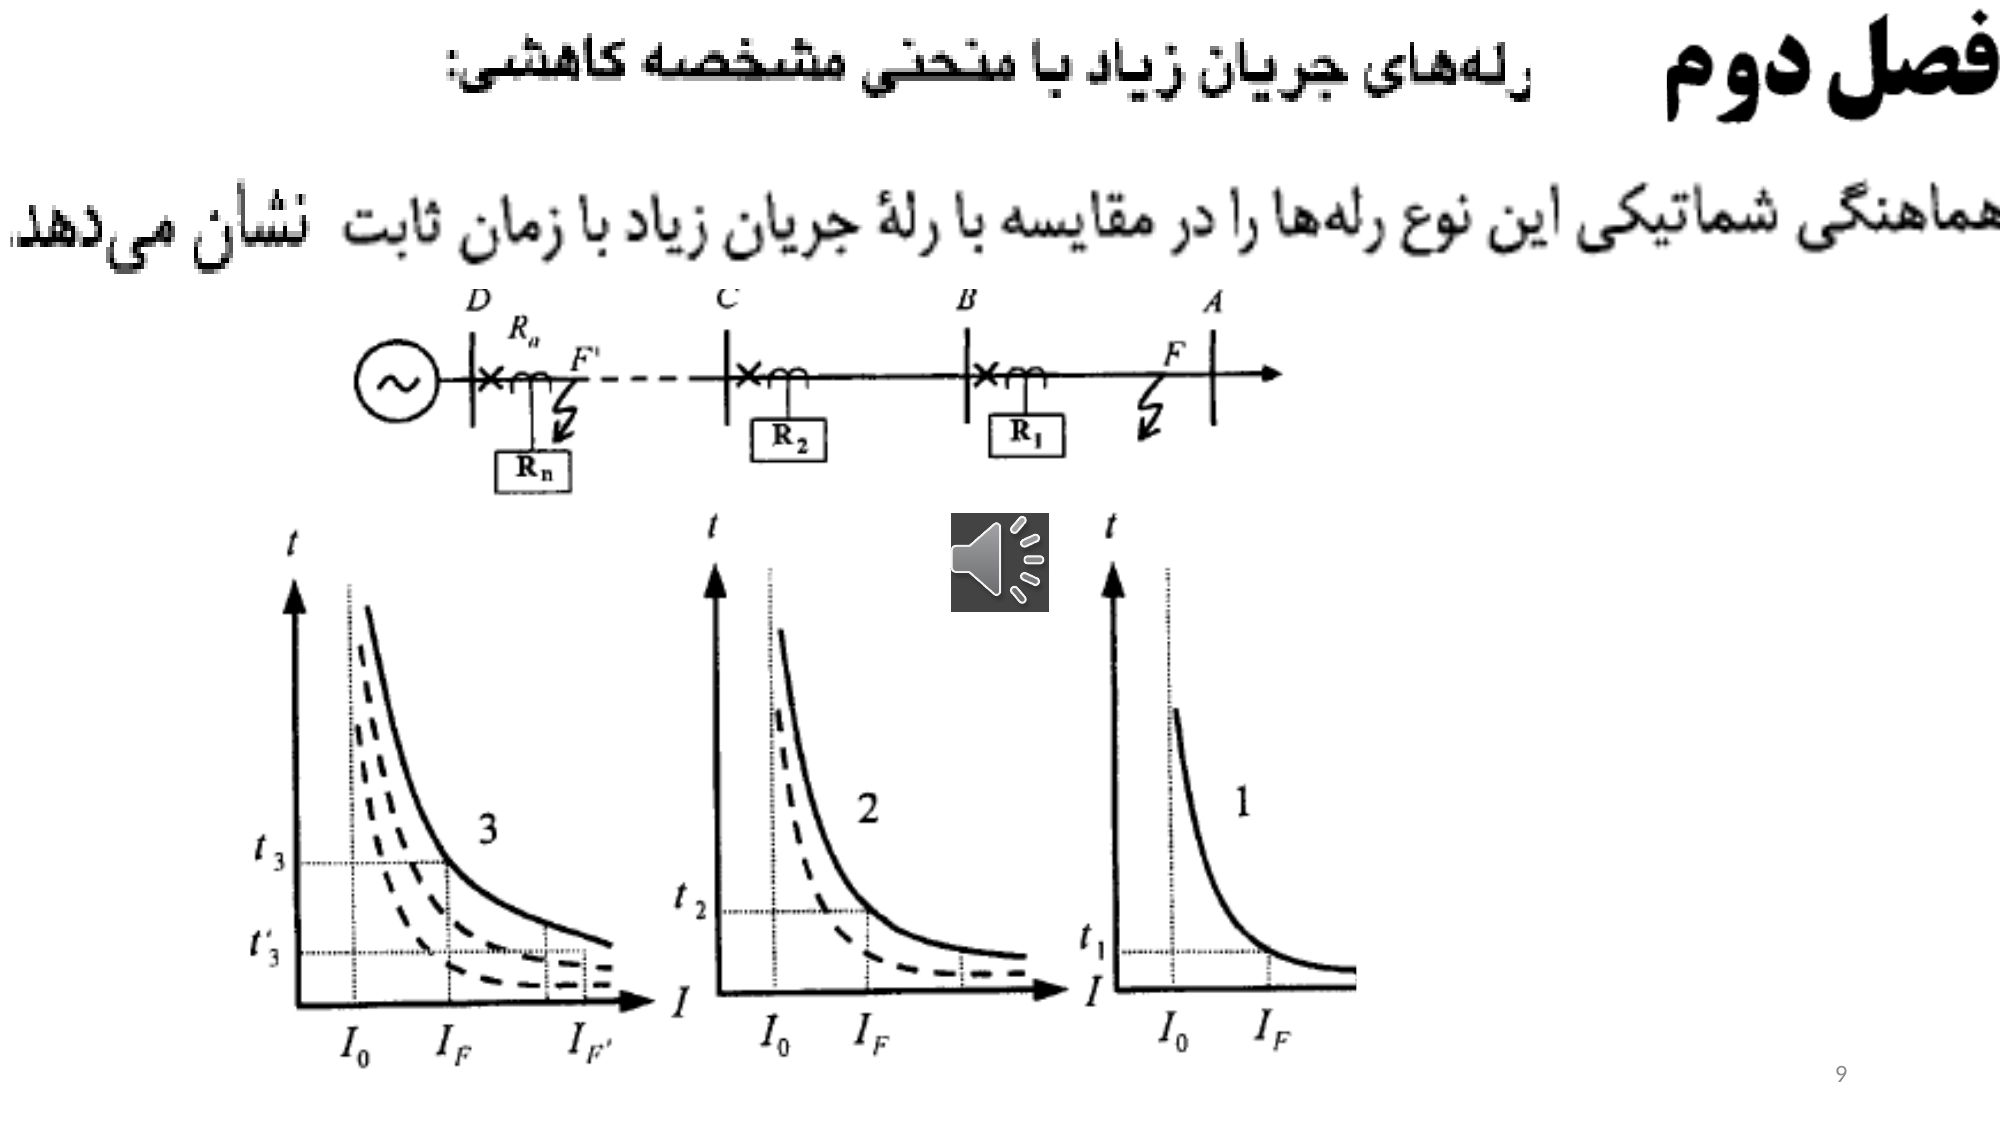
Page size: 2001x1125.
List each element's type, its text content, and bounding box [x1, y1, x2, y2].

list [226, 289, 1357, 1092]
picture [1666, 3, 2000, 127]
picture [949, 512, 1050, 613]
slide_number 9 [1412, 1042, 1863, 1103]
picture [430, 8, 1531, 120]
picture [10, 157, 2000, 289]
